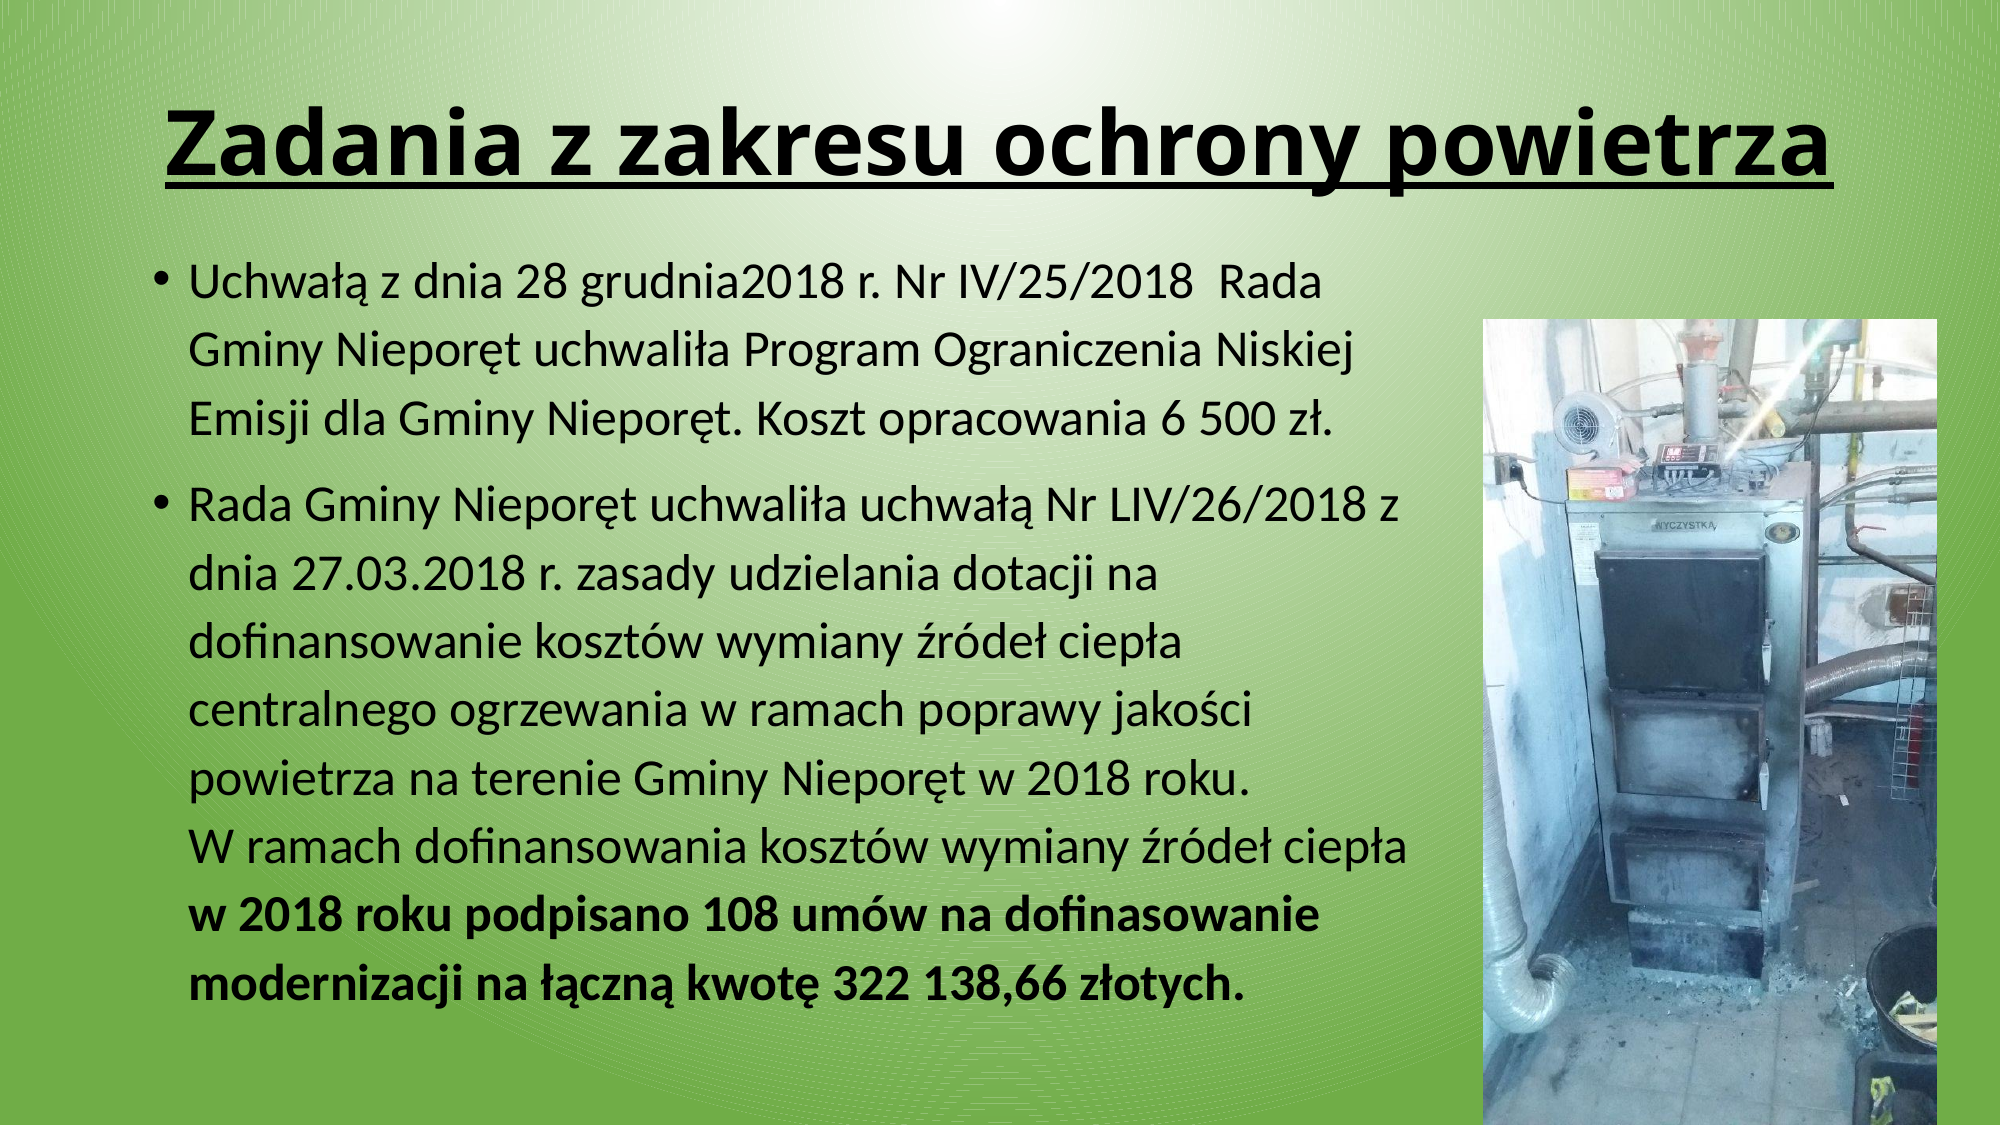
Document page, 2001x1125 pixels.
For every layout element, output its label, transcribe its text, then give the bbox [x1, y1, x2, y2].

list Uchwałą z dnia 28 grudnia2018 r. Nr IV/25/2018 Rada Gminy Nieporęt uchwaliła Program Ograniczenia Niskiej Emisji dla Gminy Nieporęt. Koszt opracowania 6 500 zł. Rada Gminy Nieporęt uchwaliła uchwałą Nr LIV/26/2018 z dnia 27.03.2018 r. zasady udzielania dotacji na dofinansowanie kosztów wymiany źródeł ciepła centralnego ogrzewania w ramach poprawy jakości powietrza na terenie Gminy Nieporęt w 2018 roku. W ramach dofinansowania kosztów wymiany źródeł ciepła w 2018 roku podpisano 108 umów na dofinasowanie modernizacji na łączną kwotę 322 138,66 złotych. [137, 232, 1438, 1091]
title Zadania z zakresu ochrony powietrza [137, 59, 1863, 233]
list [1483, 319, 1937, 1125]
